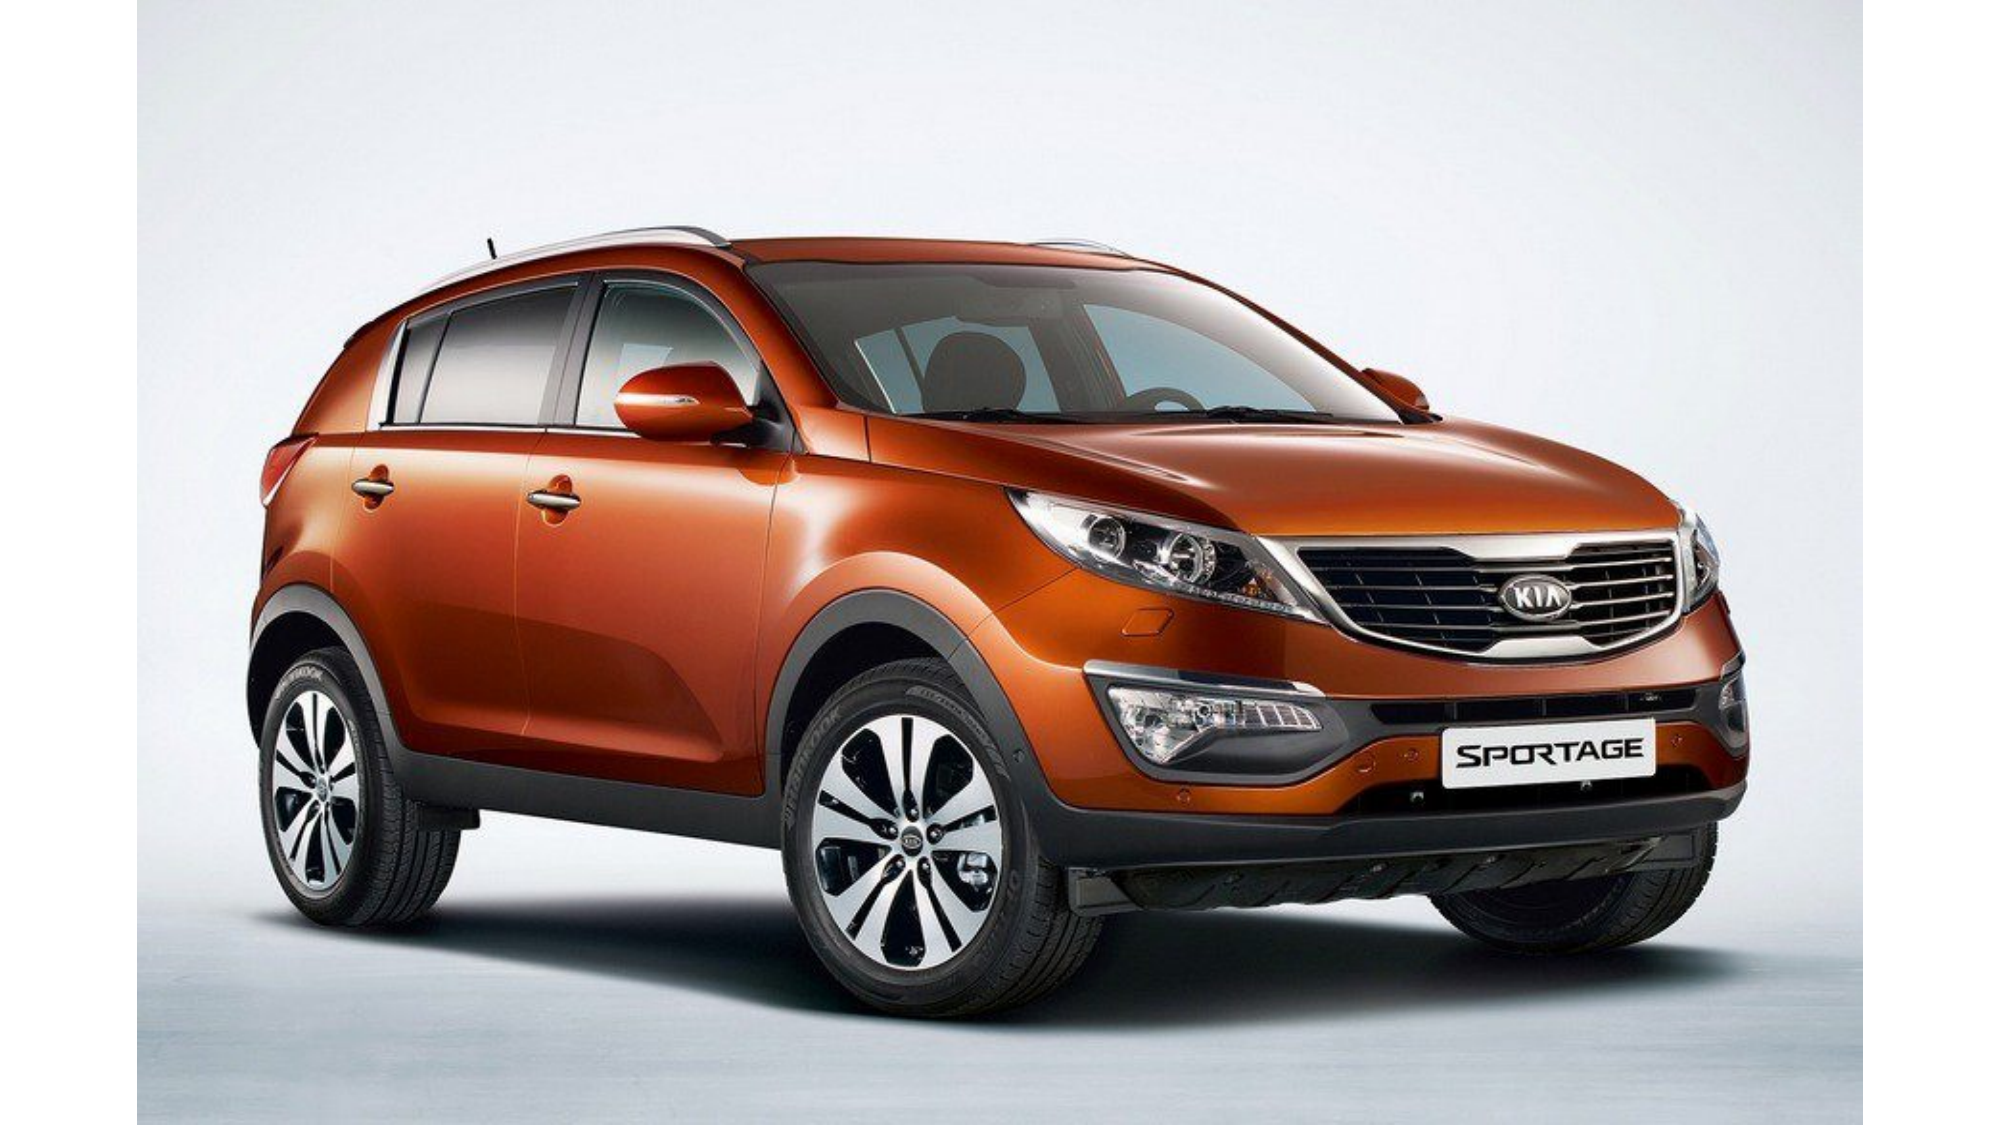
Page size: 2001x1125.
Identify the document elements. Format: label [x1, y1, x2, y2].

picture [137, 0, 1863, 1125]
